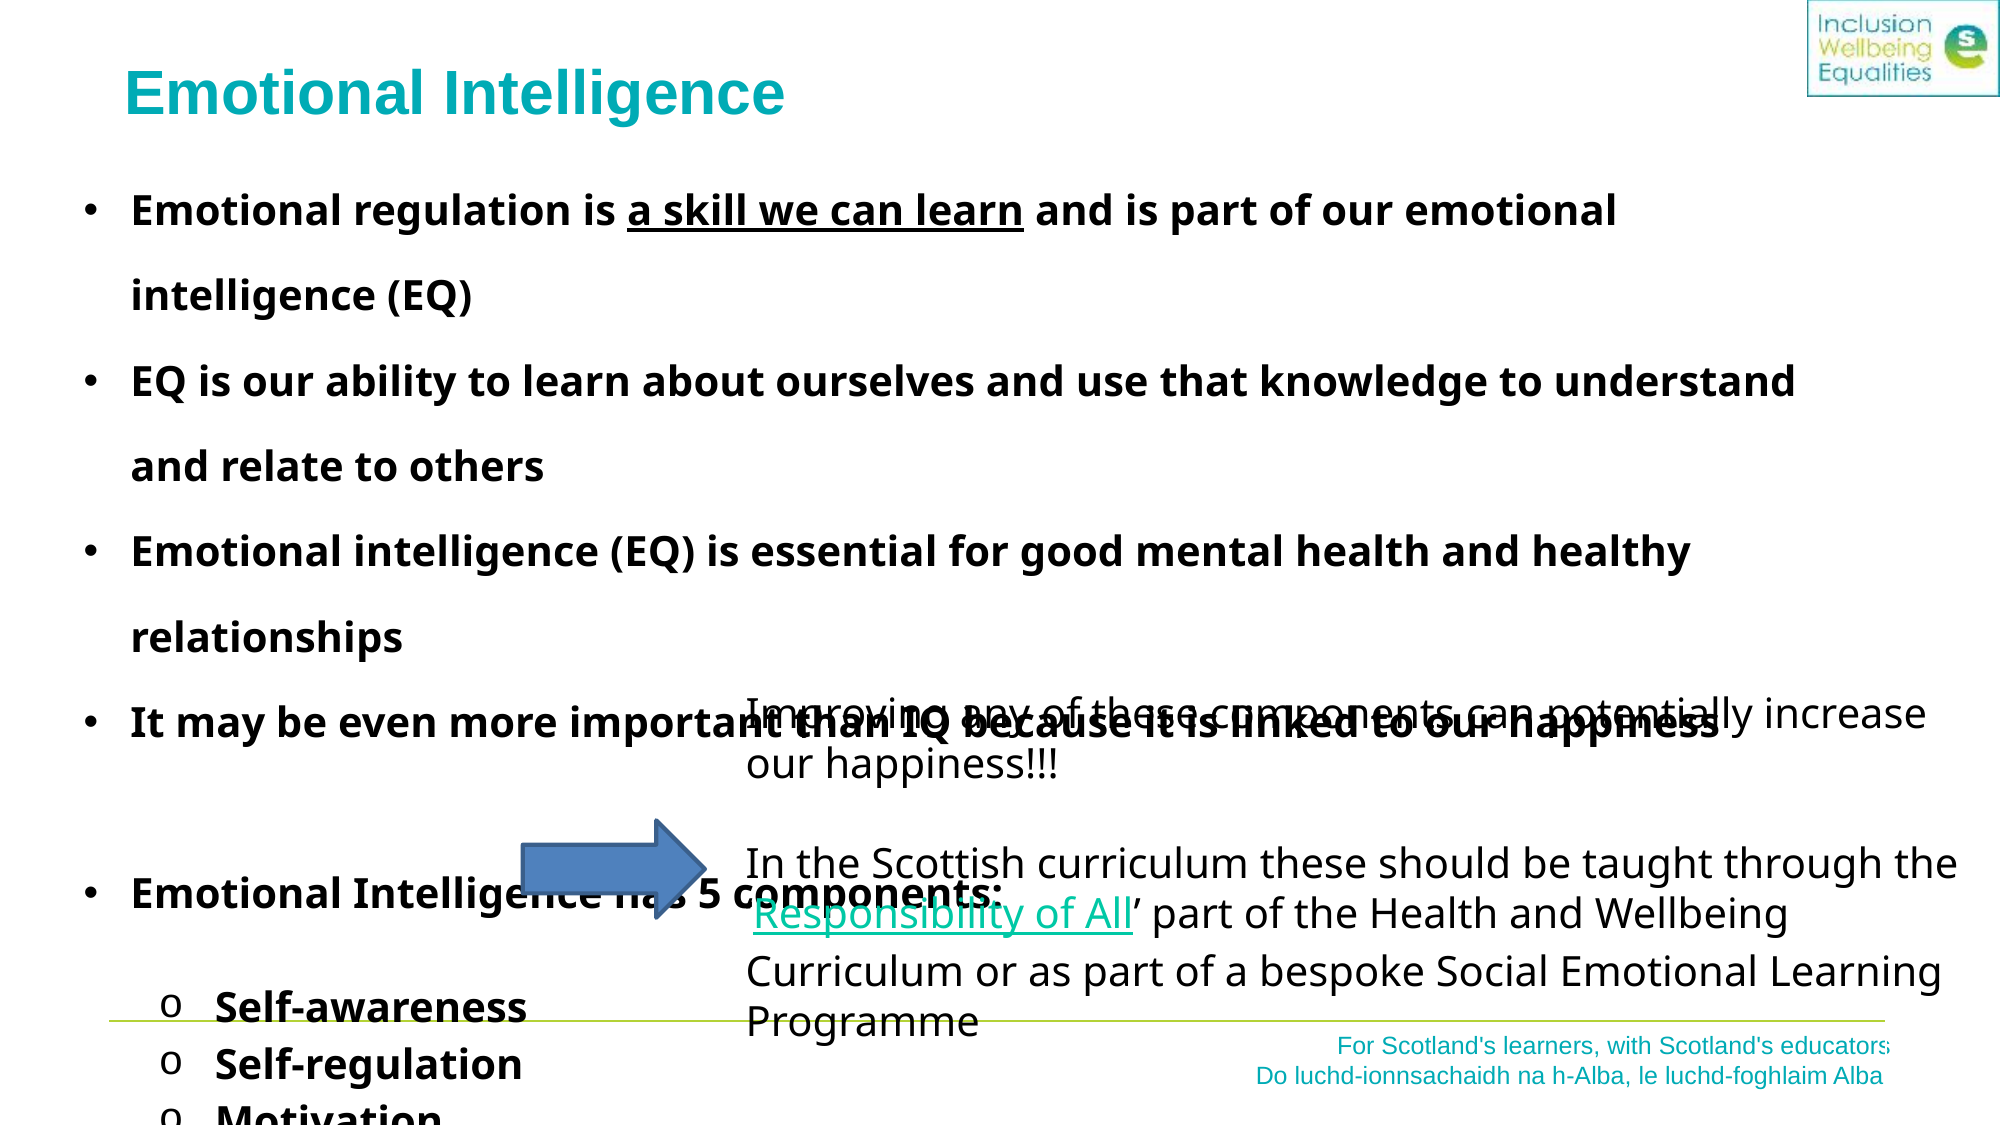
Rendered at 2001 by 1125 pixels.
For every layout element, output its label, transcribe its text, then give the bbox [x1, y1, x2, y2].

table_header Emotional regulation is a skill we can learn and is part of our emotional intelligence (EQ) EQ is our ability to learn about ourselves and use that knowledge to understand and relate to others Emotional intelligence (EQ) is essential for good mental health and healthy relationships It may be even more important than IQ because it is linked to our happiness Emotional Intelligence has 5 components: Self-awareness Self-regulation Motivation Empathy Social Skills [65, 153, 1885, 1125]
text_box Improving any of these components can potentially increase our happiness!!! In the Scottish curriculum these should be taught through the ‘Responsibility of All’ part of the Health and Wellbeing Curriculum or as part of a bespoke Social Emotional Learning Programme [730, 679, 1981, 1052]
text_box [520, 818, 708, 920]
picture [1807, 0, 2000, 97]
title Emotional Intelligence [109, 30, 1888, 148]
